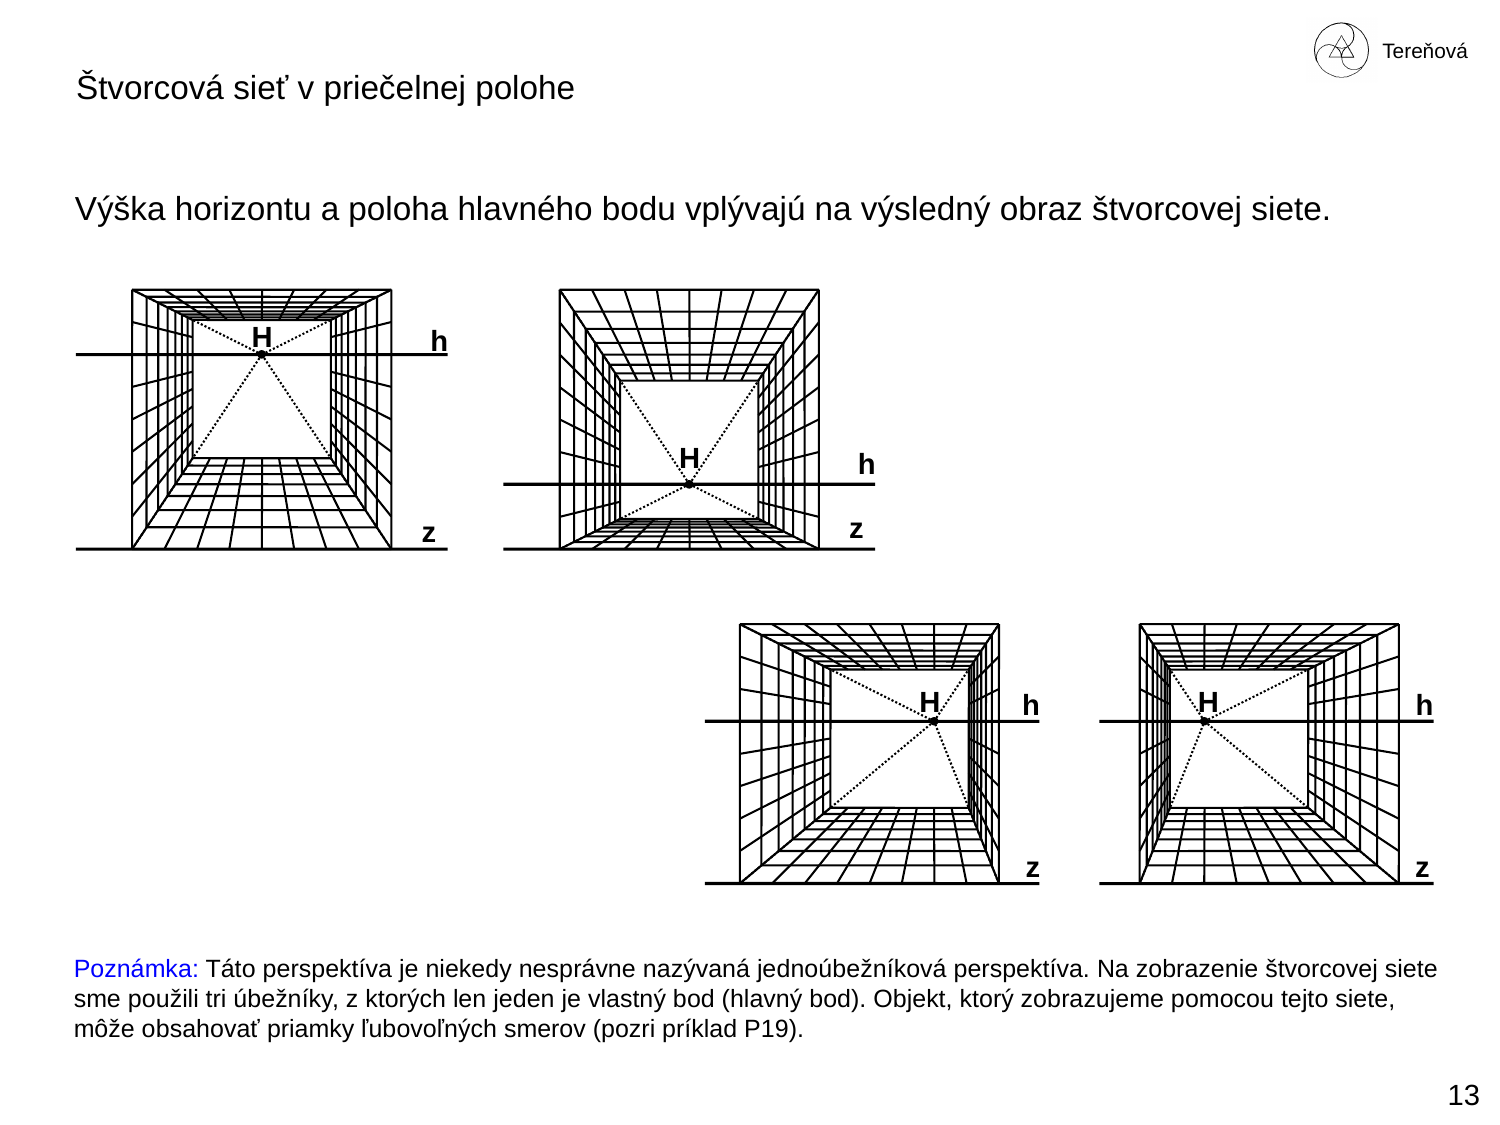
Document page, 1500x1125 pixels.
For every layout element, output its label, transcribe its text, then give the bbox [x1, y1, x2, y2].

slide_number 13 [1429, 1068, 1496, 1120]
text_box Výška horizontu a poloha hlavného bodu vplývajú na výsledný obraz štvorcovej siete. [60, 179, 1349, 235]
text_box Poznámka: Táto perspektíva je niekedy nesprávne nazývaná jednoúbežníková perspektíva. Na zobrazenie štvorcovej siete sme použili tri úbežníky, z ktorých len jeden je vlastný bod (hlavný bod). Objekt, ktorý zobrazujeme pomocou tejto siete, môže obsahovať priamky ľubovoľných smerov (pozri príklad P19). [58, 944, 1459, 1050]
text_box Štvorcová sieť v priečelnej polohe [61, 58, 592, 114]
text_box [704, 623, 1056, 892]
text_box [1099, 623, 1449, 892]
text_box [503, 289, 892, 553]
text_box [75, 289, 464, 557]
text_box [1306, 17, 1485, 83]
